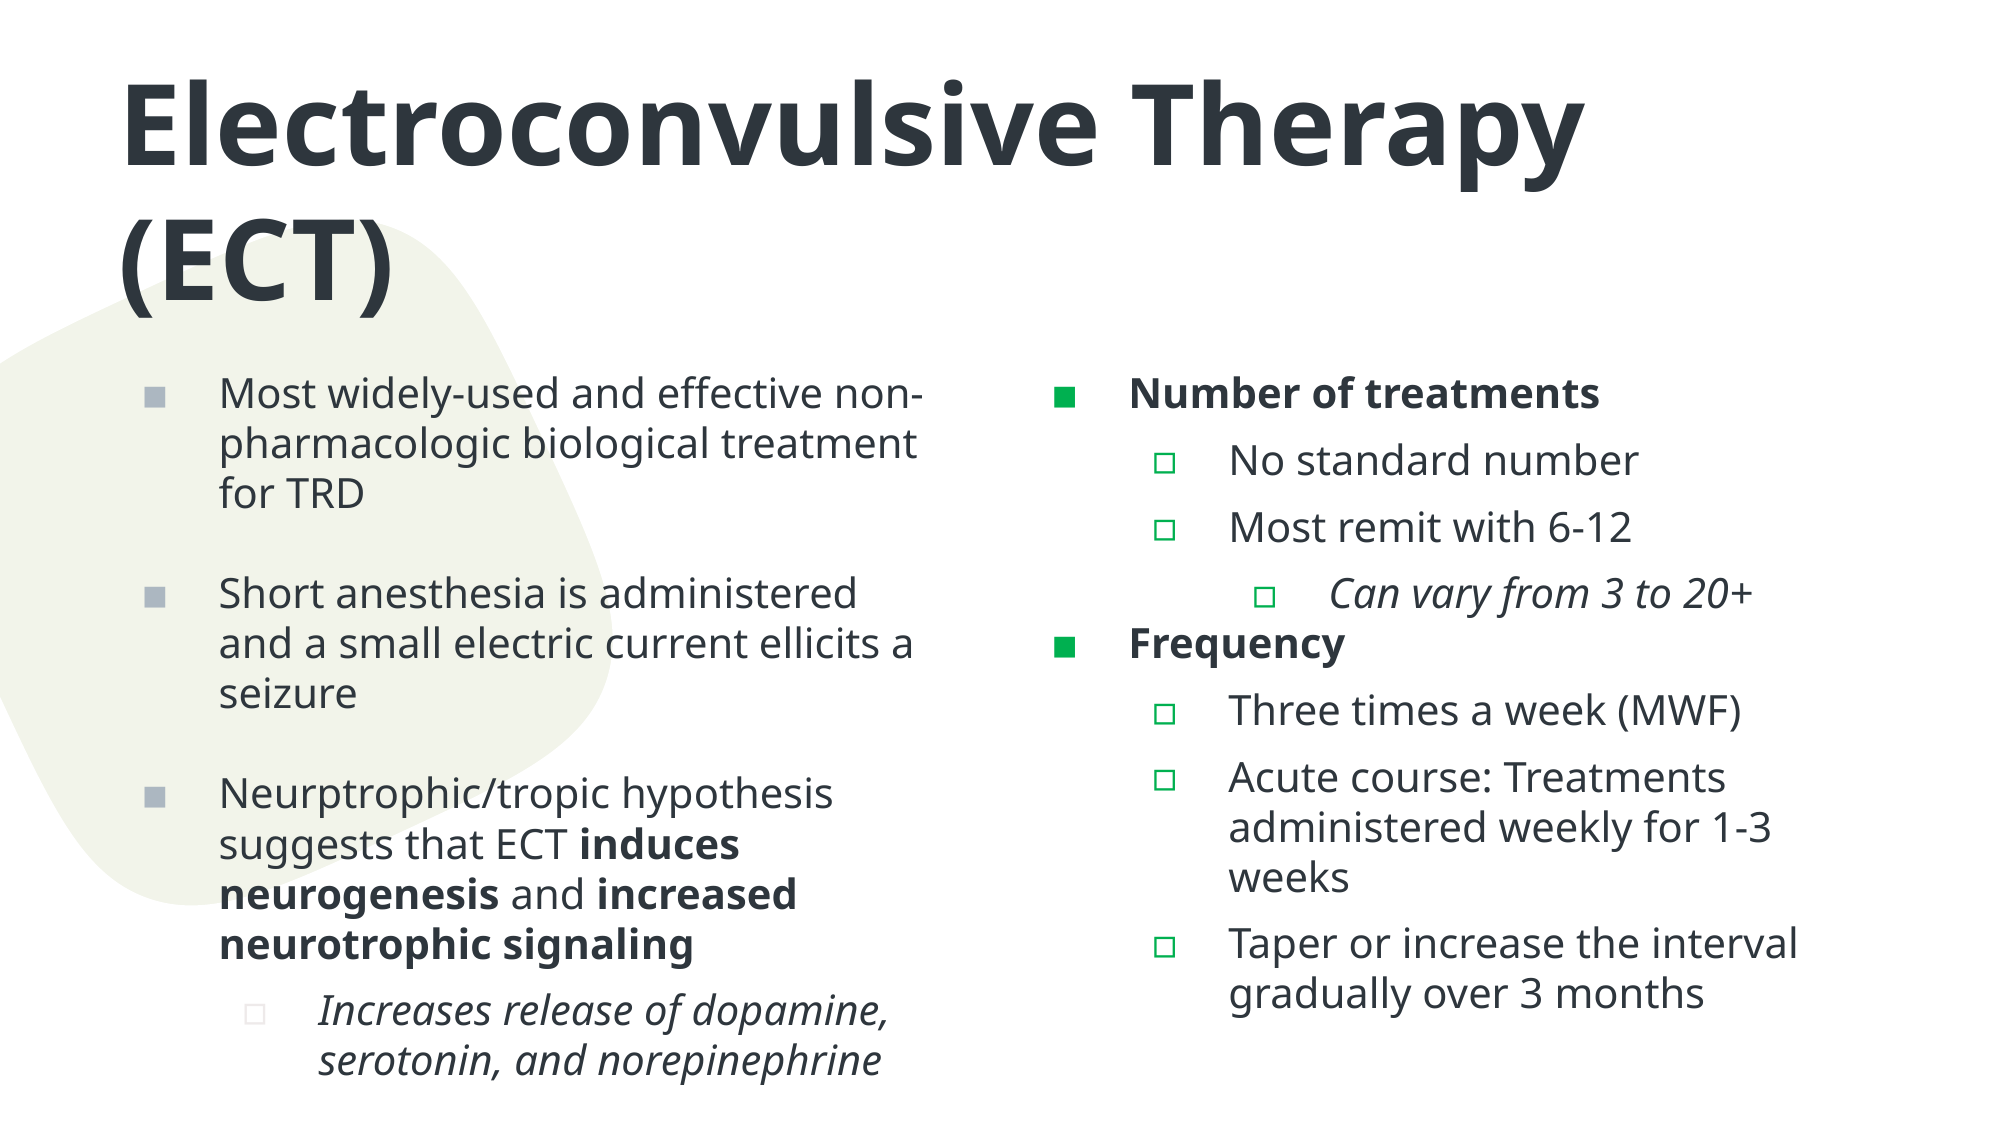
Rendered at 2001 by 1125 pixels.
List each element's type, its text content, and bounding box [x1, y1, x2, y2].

title Electroconvulsive Therapy (ECT) [118, 114, 1806, 262]
list Number of treatments No standard number Most remit with 6-12 Can vary from 3 to 20+ Frequency Three times a week (MWF) Acute course: Treatments administered weekly for 1-3 weeks Taper or increase the interval gradually over 3 months [1028, 367, 1850, 1026]
list Most widely-used and effective non-pharmacologic biological treatment for TRD Short anesthesia is administered and a small electric current ellicits a seizure Neurptrophic/tropic hypothesis suggests that ECT induces neurogenesis and increased neurotrophic signaling Increases release of dopamine, serotonin, and norepinephrine [118, 367, 940, 1026]
